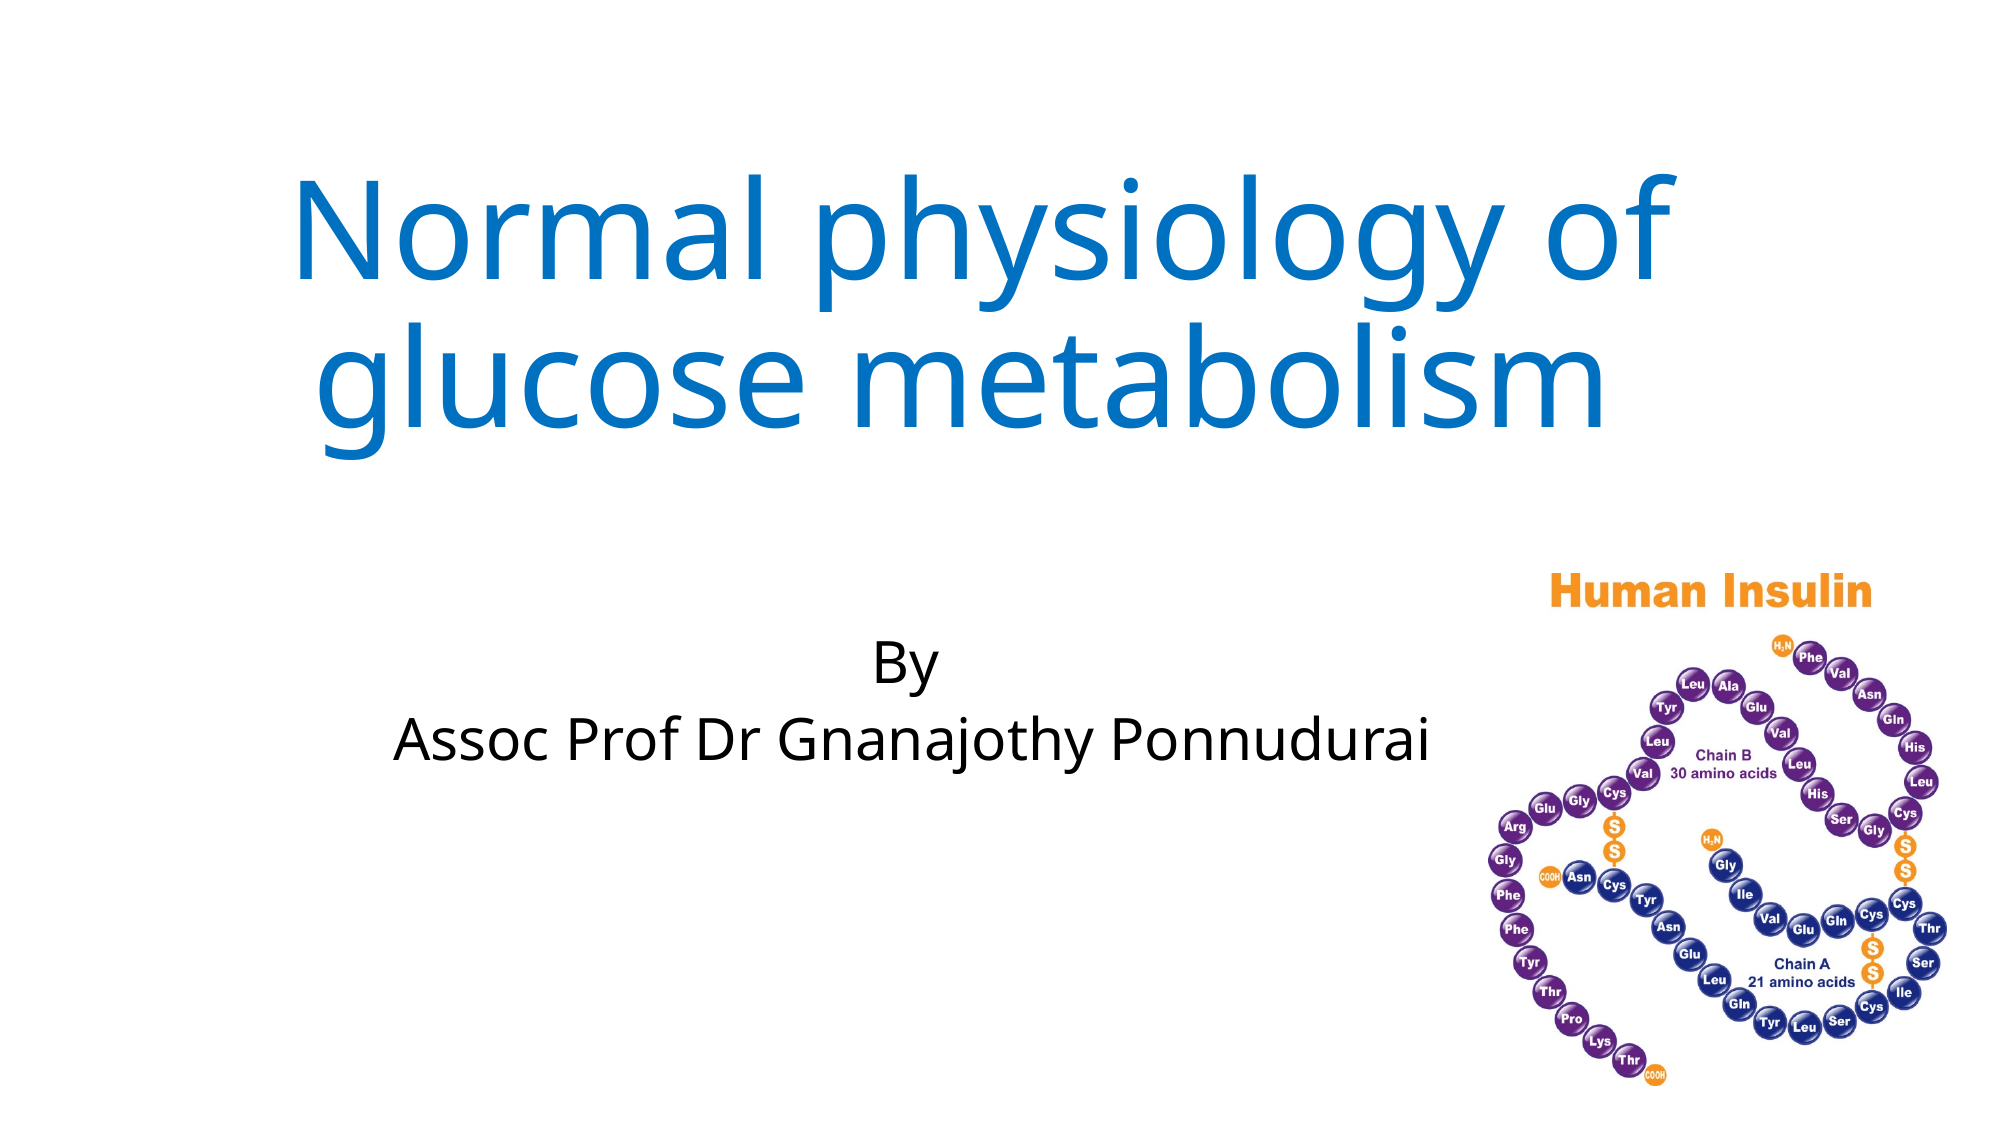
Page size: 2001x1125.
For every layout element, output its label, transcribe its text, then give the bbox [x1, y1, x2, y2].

subtitle By Assoc Prof Dr Gnanajothy Ponnudurai [163, 551, 1663, 781]
picture [1488, 573, 1947, 1086]
title Normal physiology of glucose metabolism [230, 73, 1731, 465]
